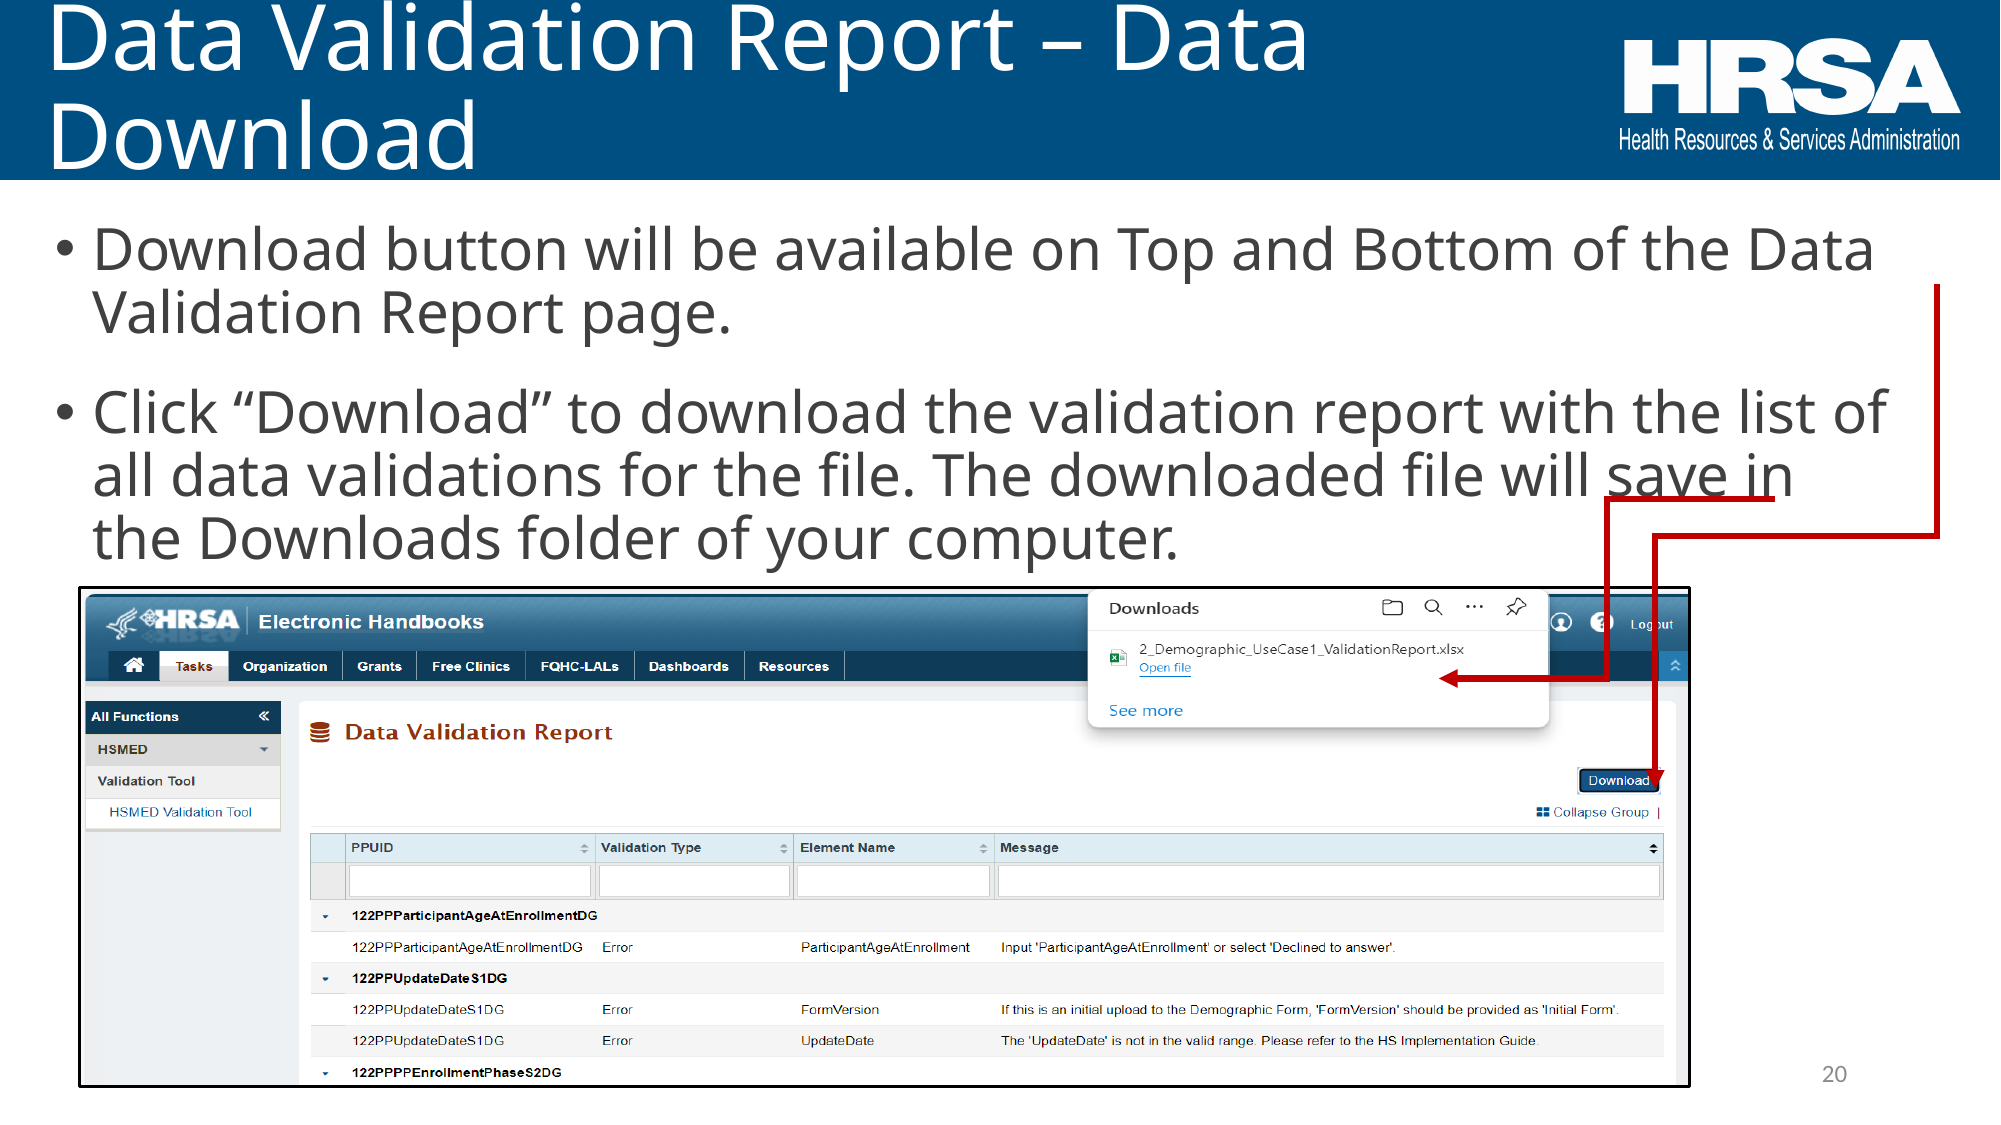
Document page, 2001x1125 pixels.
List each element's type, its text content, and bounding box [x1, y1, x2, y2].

list Download button will be available on Top and Bottom of the Data Validation Report page. Click “Download” to download the validation report with the list of all data validations for the file. The downloaded file will save in the Downloads folder of your computer. [39, 212, 1937, 999]
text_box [1543, 395, 2000, 678]
slide_number 20 [1412, 1042, 1863, 1103]
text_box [1438, 498, 1776, 679]
title Data Validation Report – Data Download [30, 0, 1605, 180]
picture [1620, 38, 1961, 150]
picture [80, 588, 1689, 1085]
